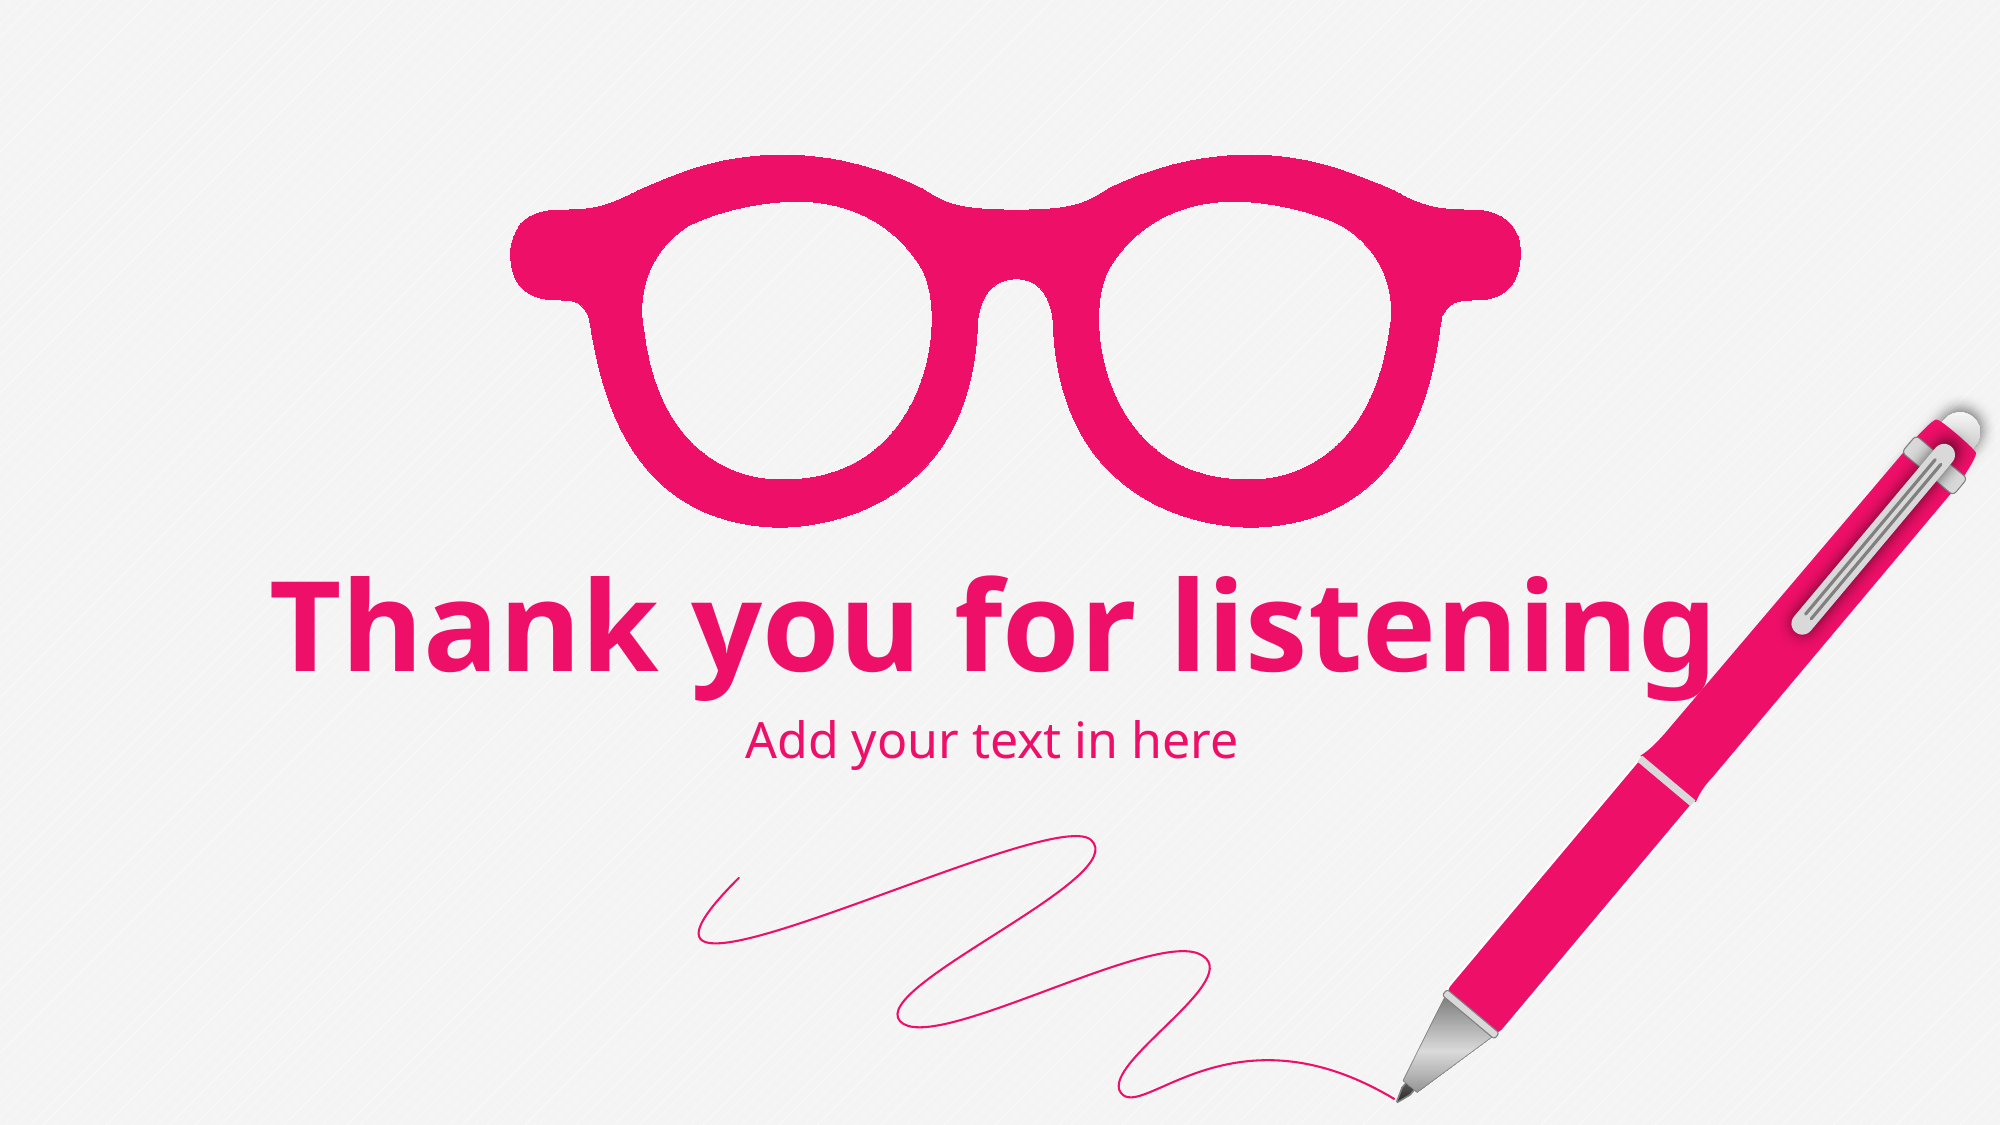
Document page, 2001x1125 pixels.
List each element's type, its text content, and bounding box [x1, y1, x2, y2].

text_box [697, 835, 1396, 1100]
text_box Add your text in here [424, 701, 1561, 777]
text_box Thank you for listening [254, 539, 1807, 705]
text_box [1237, 724, 2000, 795]
text_box [510, 155, 1521, 528]
